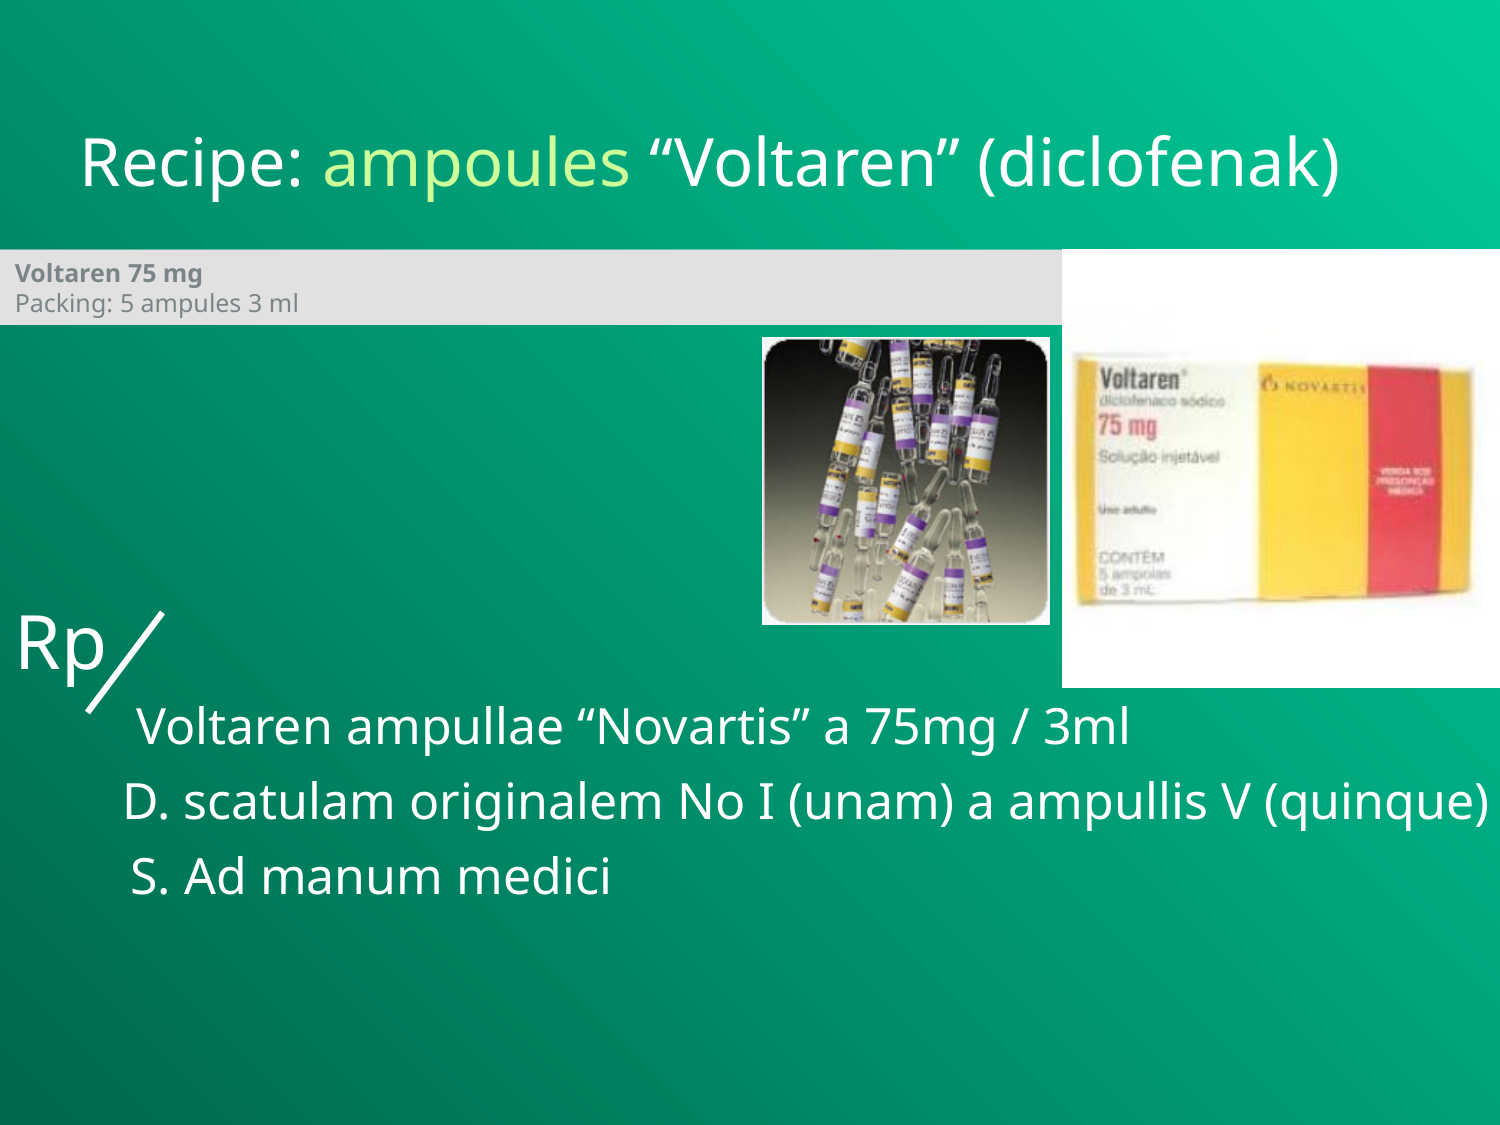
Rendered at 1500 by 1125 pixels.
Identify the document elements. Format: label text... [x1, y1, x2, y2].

text_box Voltaren ampullae “Novartis” a 75mg / 3ml [121, 687, 1147, 762]
picture [1062, 249, 1500, 688]
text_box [0, 249, 1061, 326]
text_box Rp [0, 587, 150, 693]
text_box S. Ad manum medici [115, 837, 628, 913]
text_box Recipe: ampoules “Voltaren” (diclofenak) [29, 66, 1392, 248]
text_box D. scatulam originalem No I (unam) a ampullis V (quinque) [108, 762, 1500, 838]
picture [762, 337, 1051, 626]
